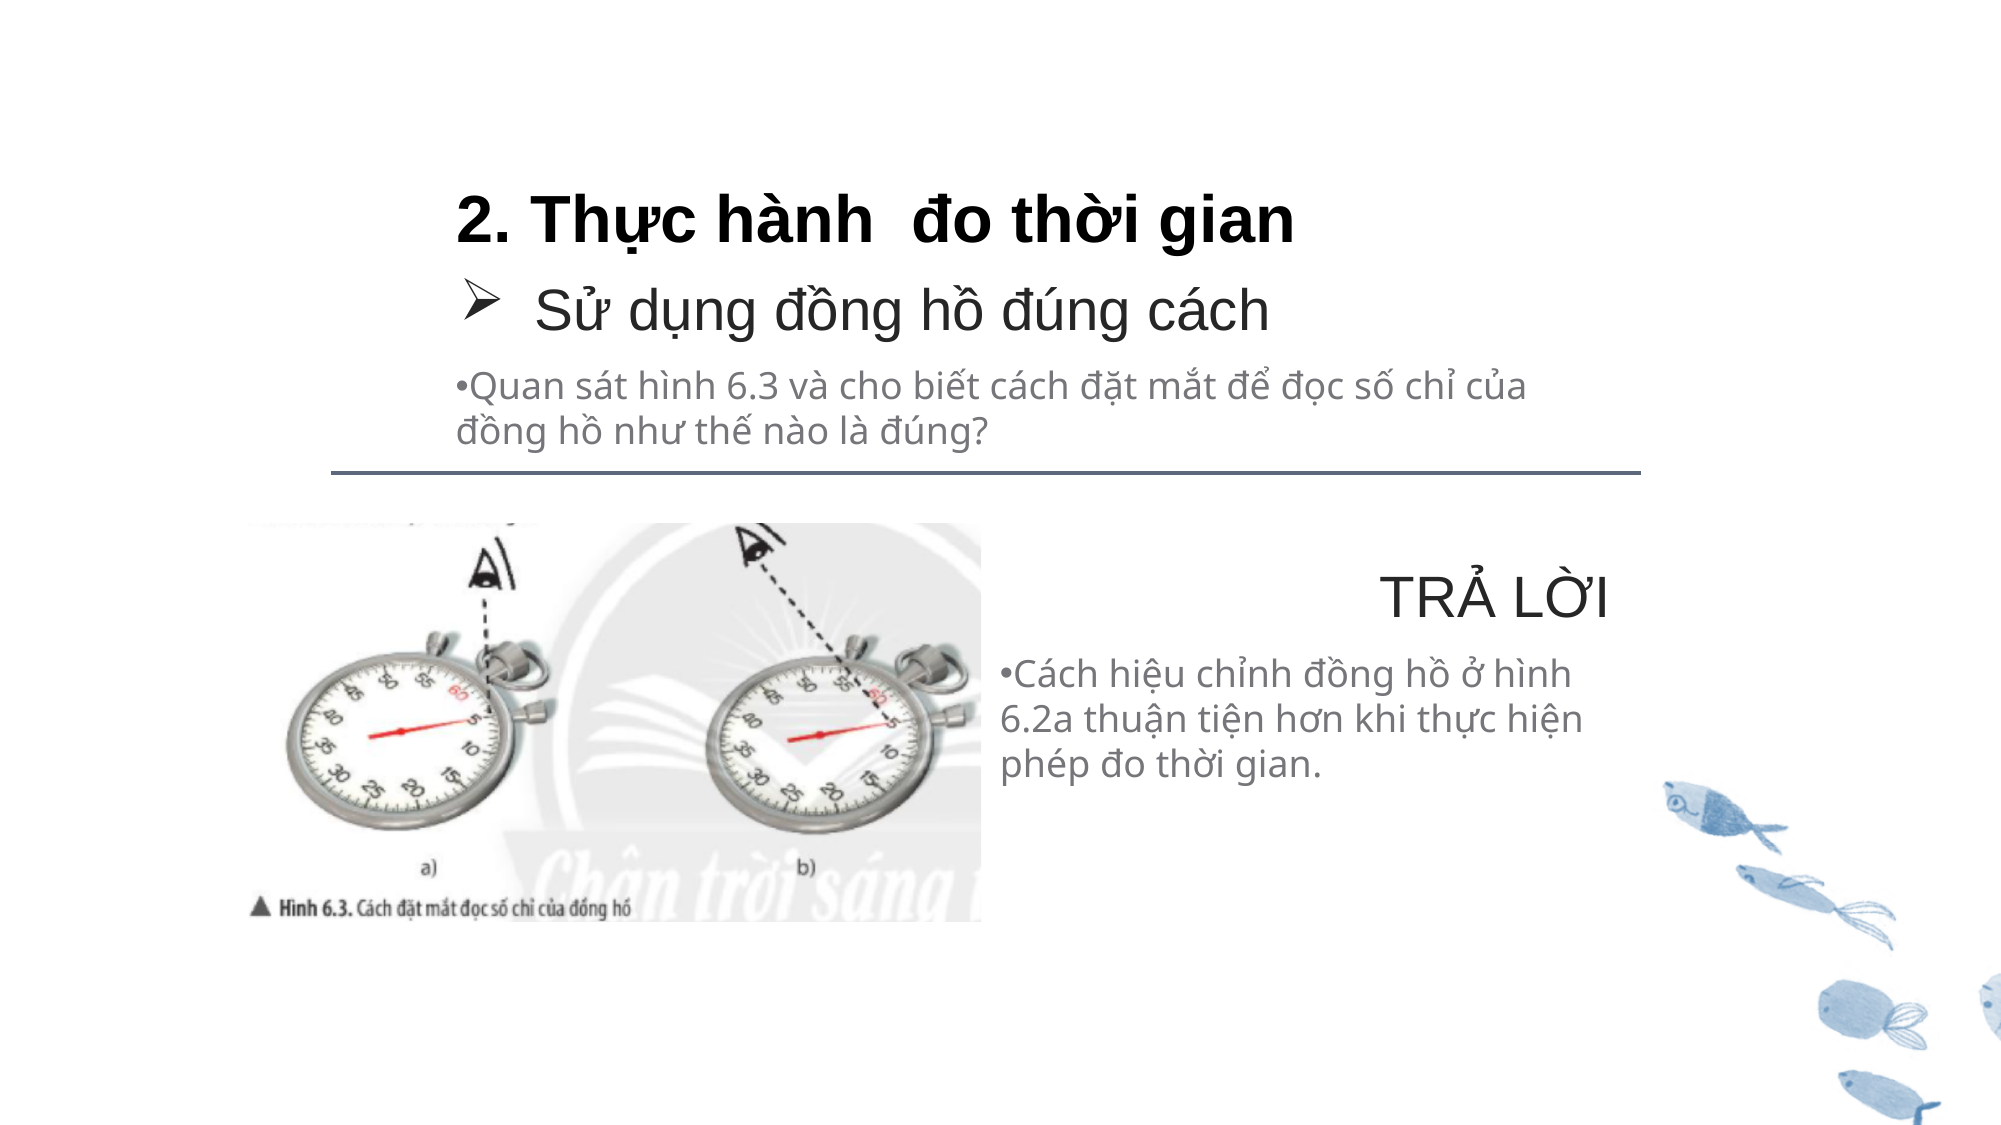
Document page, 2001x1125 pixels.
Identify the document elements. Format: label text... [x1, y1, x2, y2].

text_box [440, 264, 1673, 462]
text_box 2. Thực hành đo thời gian [442, 168, 1312, 264]
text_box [985, 551, 1669, 794]
picture [1548, 868, 2000, 1125]
picture [248, 523, 982, 922]
